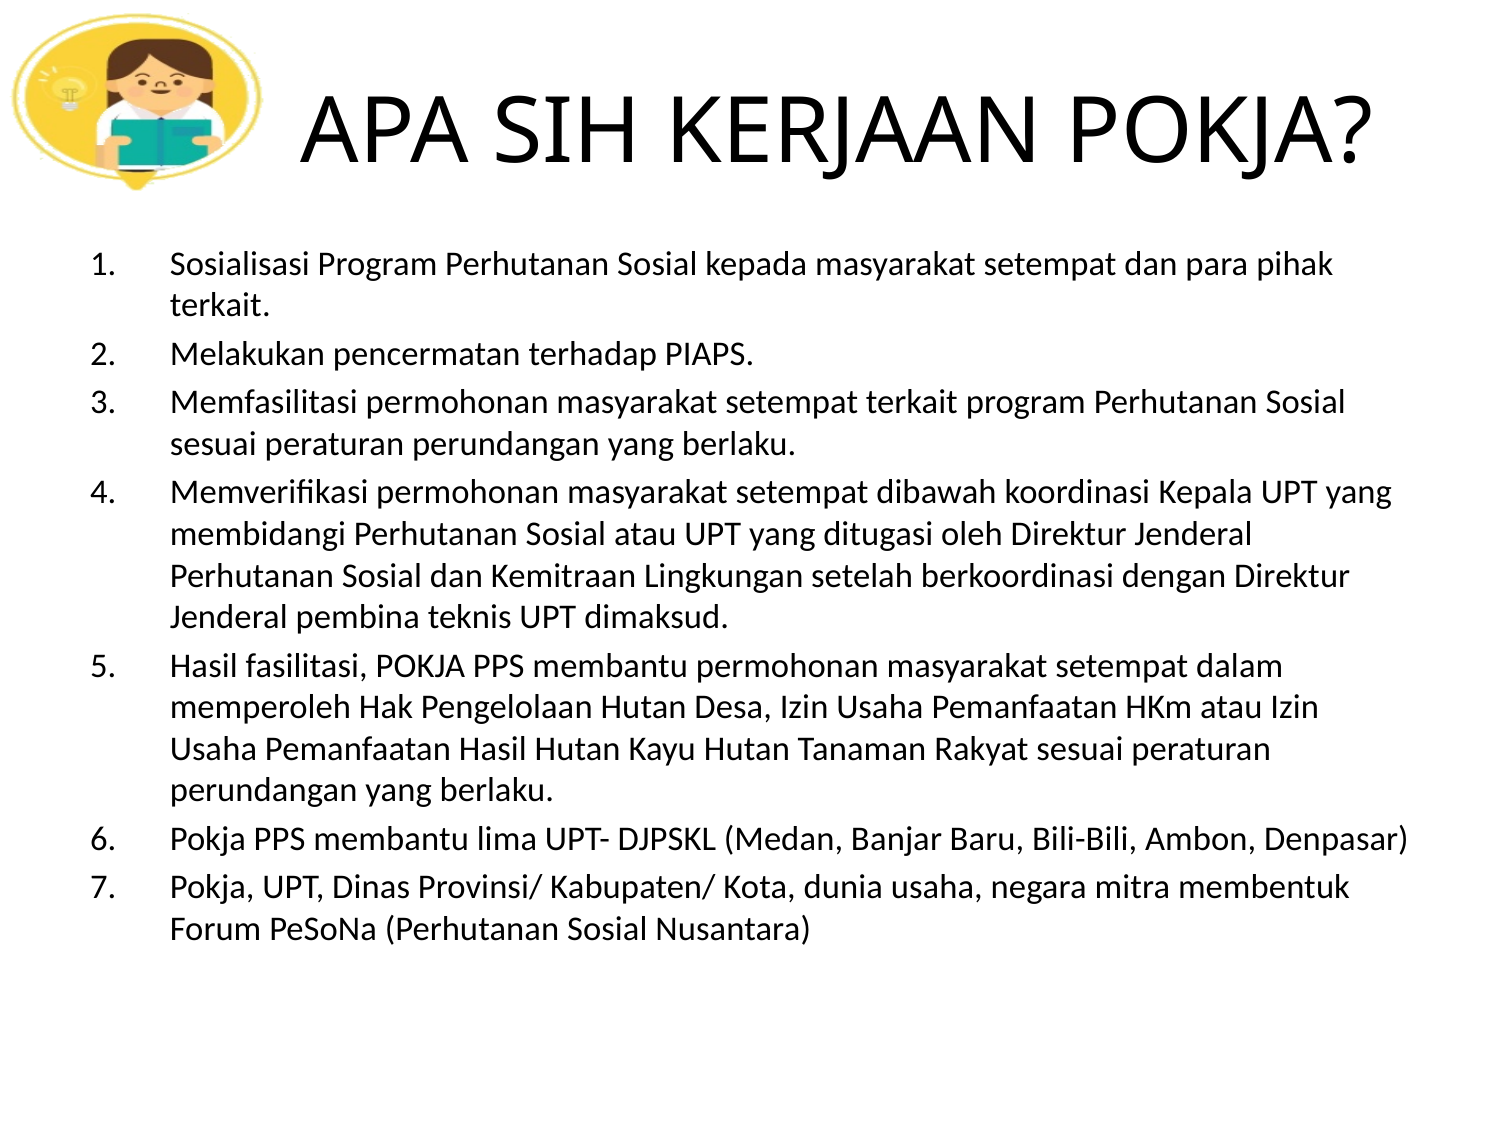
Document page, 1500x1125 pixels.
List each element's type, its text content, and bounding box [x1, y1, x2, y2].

list Sosialisasi Program Perhutanan Sosial kepada masyarakat setempat dan para pihak terkait. Melakukan pencermatan terhadap PIAPS. Memfasilitasi permohonan masyarakat setempat terkait program Perhutanan Sosial sesuai peraturan perundangan yang berlaku. Memverifikasi permohonan masyarakat setempat dibawah koordinasi Kepala UPT yang membidangi Perhutanan Sosial atau UPT yang ditugasi oleh Direktur Jenderal Perhutanan Sosial dan Kemitraan Lingkungan setelah berkoordinasi dengan Direktur Jenderal pembina teknis UPT dimaksud. Hasil fasilitasi, POKJA PPS membantu permohonan masyarakat setempat dalam memperoleh Hak Pengelolaan Hutan Desa, Izin Usaha Pemanfaatan HKm atau Izin Usaha Pemanfaatan Hasil Hutan Kayu Hutan Tanaman Rakyat sesuai peraturan perundangan yang berlaku. Pokja PPS membantu lima UPT- DJPSKL (Medan, Banjar Baru, Bili-Bili, Ambon, Denpasar) Pokja, UPT, Dinas Provinsi/ Kabupaten/ Kota, dunia usaha, negara mitra membentuk Forum PeSoNa (Perhutanan Sosial Nusantara) [75, 233, 1425, 976]
title APA SIH KERJAAN POKJA? [285, 45, 1425, 206]
picture [0, 0, 281, 206]
